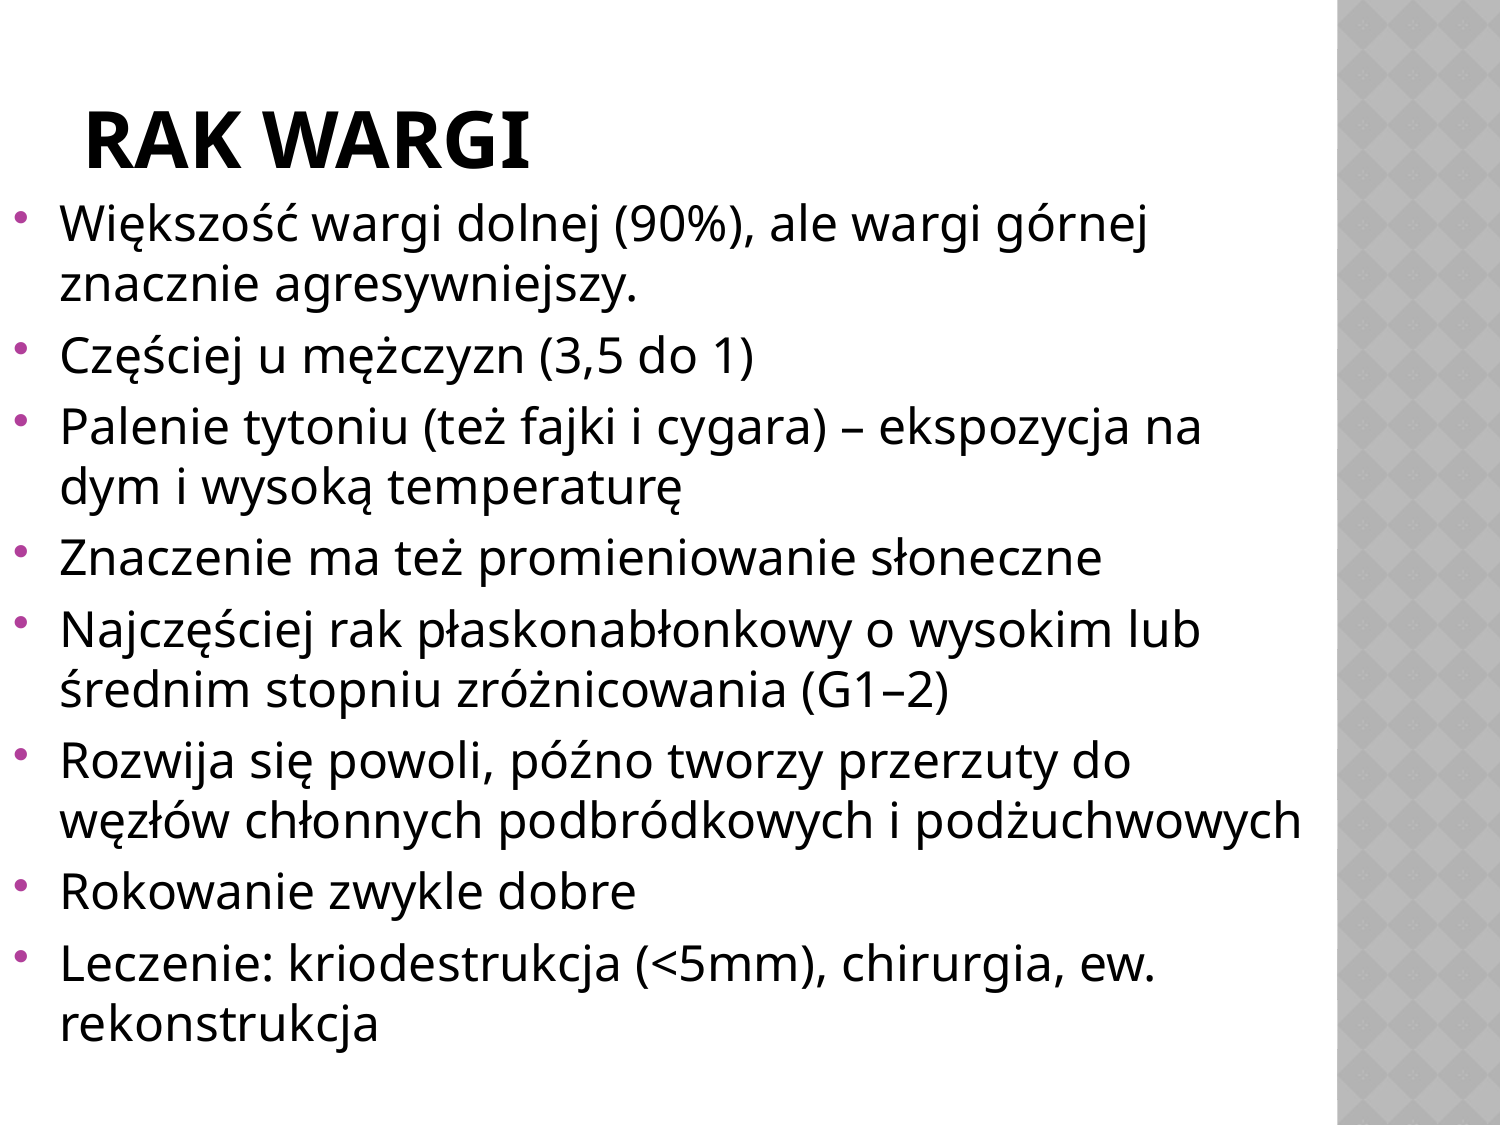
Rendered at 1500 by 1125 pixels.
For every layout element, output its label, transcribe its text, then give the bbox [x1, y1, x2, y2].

list Większość wargi dolnej (90%), ale wargi górnej znacznie agresywniejszy. Częściej u mężczyzn (3,5 do 1) Palenie tytoniu (też fajki i cygara) – ekspozycja na dym i wysoką temperaturę Znaczenie ma też promieniowanie słoneczne Najczęściej rak płaskonabłonkowy o wysokim lub średnim stopniu zróżnicowania (G1–2) Rozwija się powoli, późno tworzy przerzuty do węzłów chłonnych podbródkowych i podżuchwowych Rokowanie zwykle dobre Leczenie: kriodestrukcja (<5mm), chirurgia, ew. rekonstrukcja [0, 184, 1329, 1059]
title Rak wargi [75, 52, 1263, 184]
